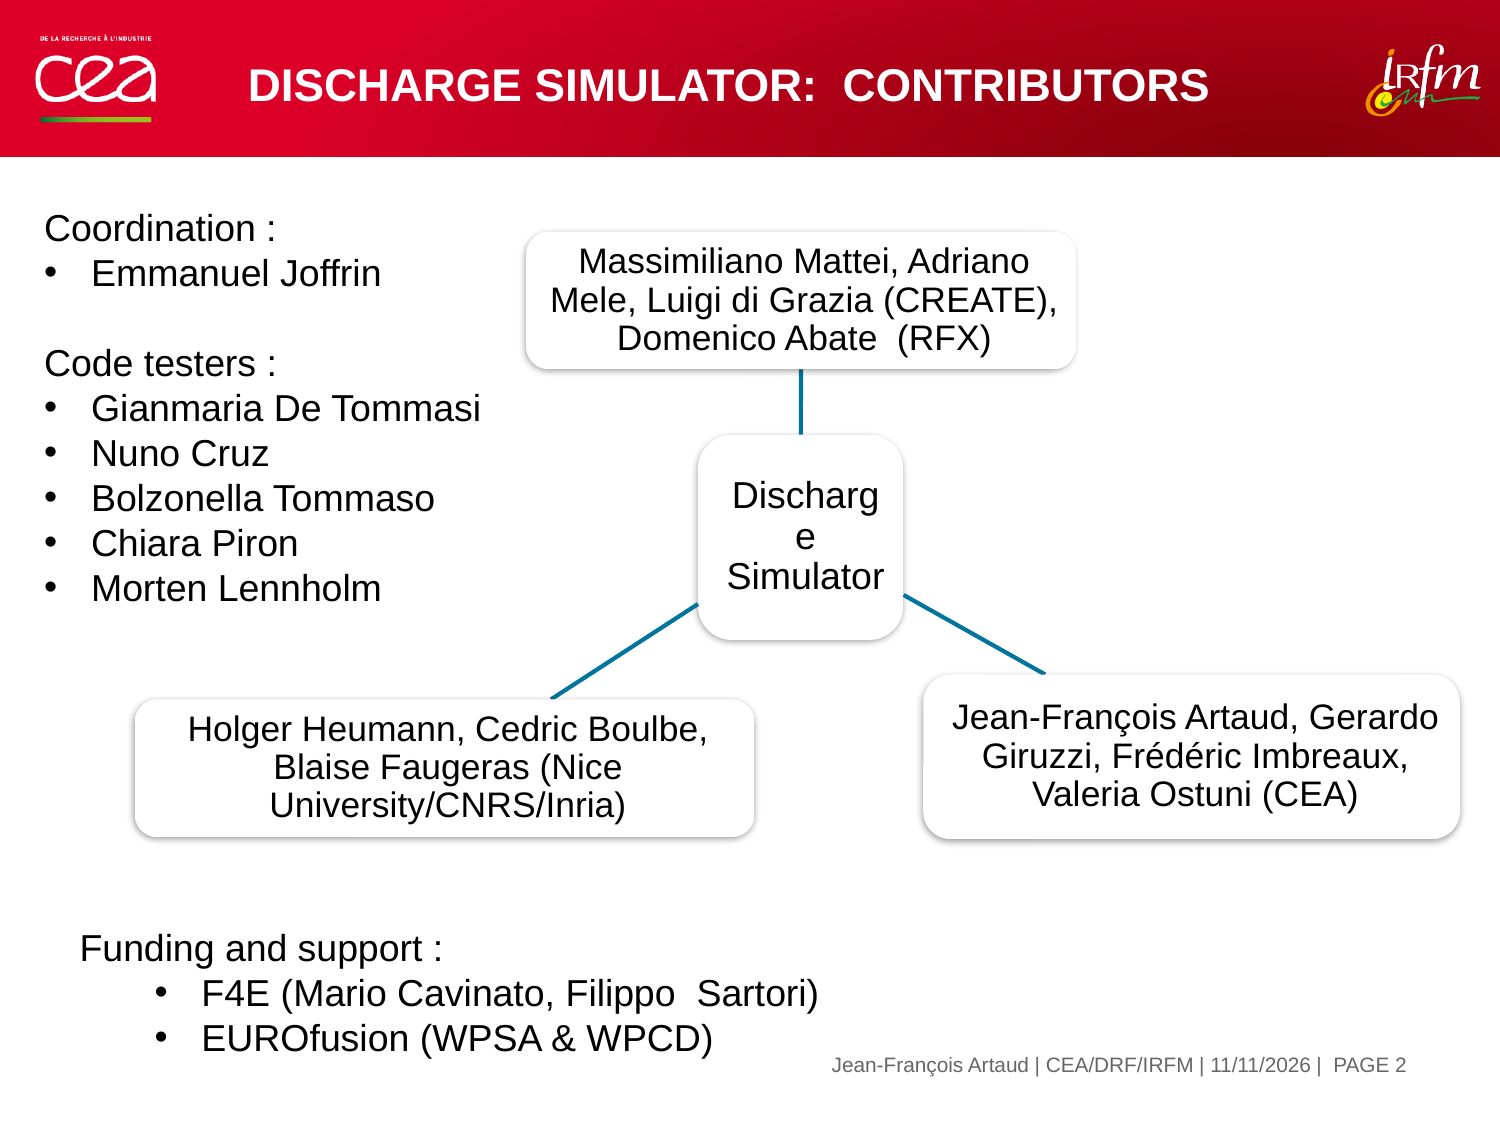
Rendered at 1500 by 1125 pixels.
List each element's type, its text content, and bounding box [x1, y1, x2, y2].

title Discharge Simulator: Contributors [247, 8, 1436, 158]
footer Jean-François Artaud | CEA/DRF/IRFM | 02/04/2020 [336, 1034, 1311, 1095]
slide_number | PAGE 2 [1316, 1034, 1500, 1094]
text_box Coordination : Emmanuel Joffrin Code testers : Gianmaria De Tommasi Nuno Cruz Bolzonella Tommaso Chiara Piron Morten Lennholm [29, 196, 62, 616]
text_box Funding and support : F4E (Mario Cavinato, Filippo Sartori) EUROfusion (WPSA & WPCD) [64, 916, 857, 1067]
picture [0, 0, 1500, 157]
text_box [64, 196, 1495, 882]
